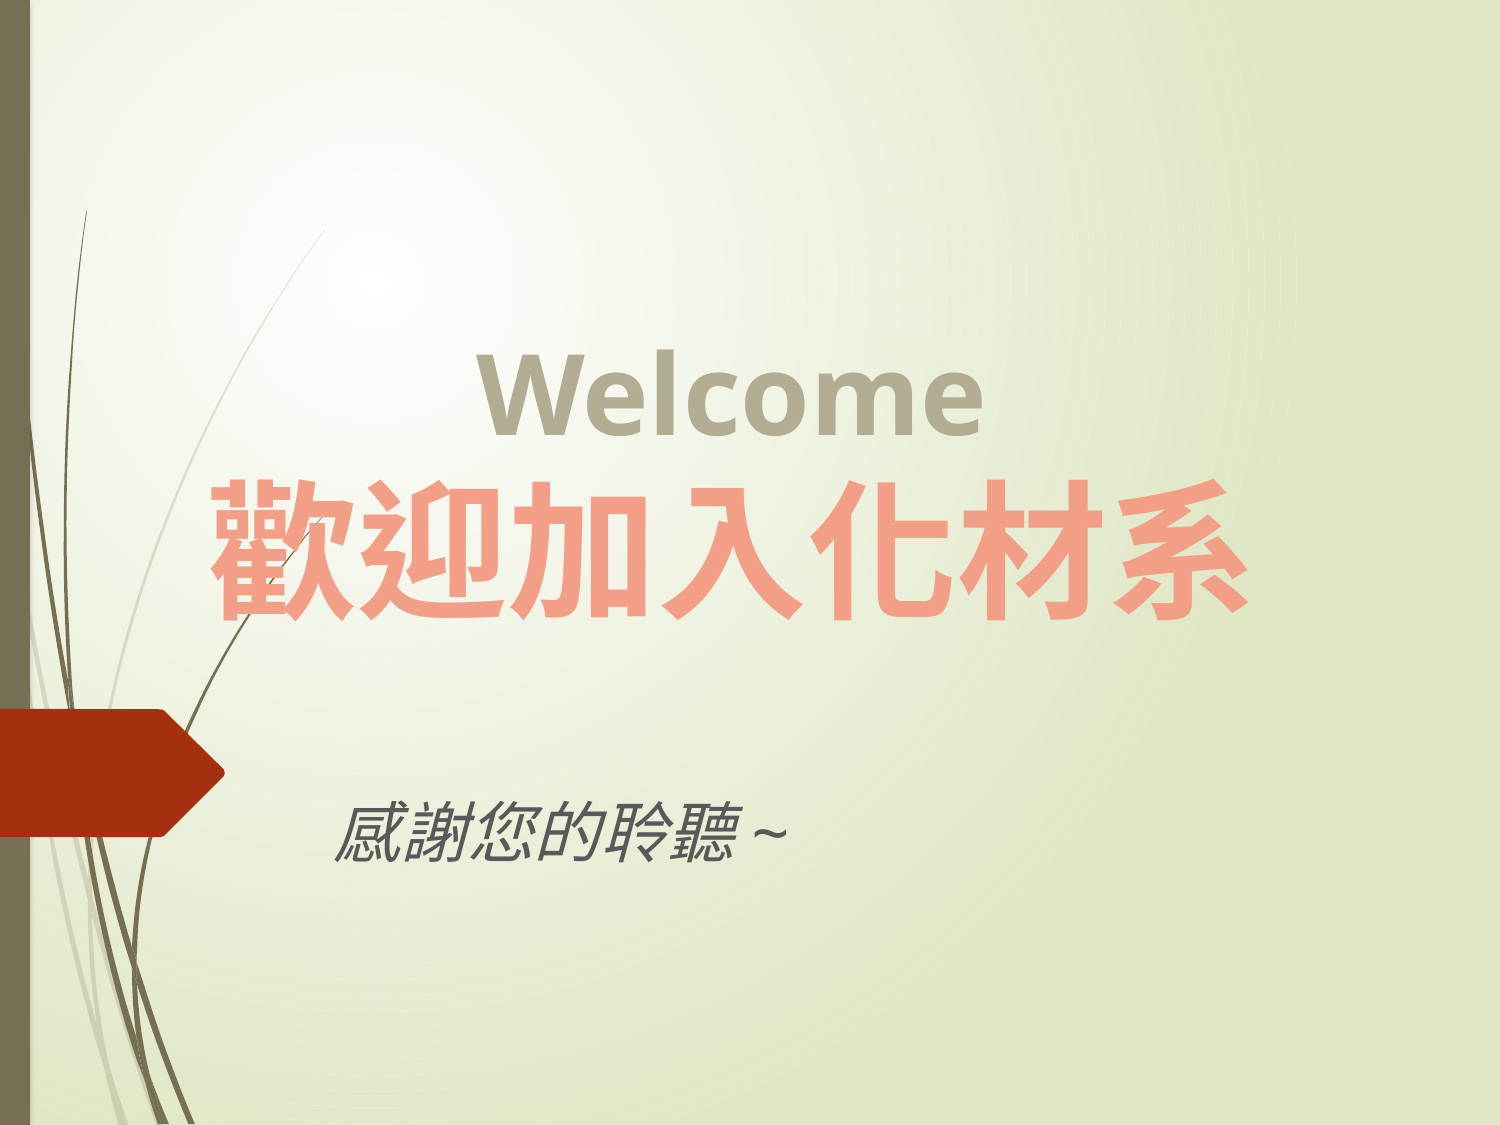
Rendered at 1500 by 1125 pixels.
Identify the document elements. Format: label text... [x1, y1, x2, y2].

subtitle 感謝您的聆聽~ [318, 783, 1402, 969]
title Welcome 歡迎加入化材系 [123, 338, 1340, 646]
